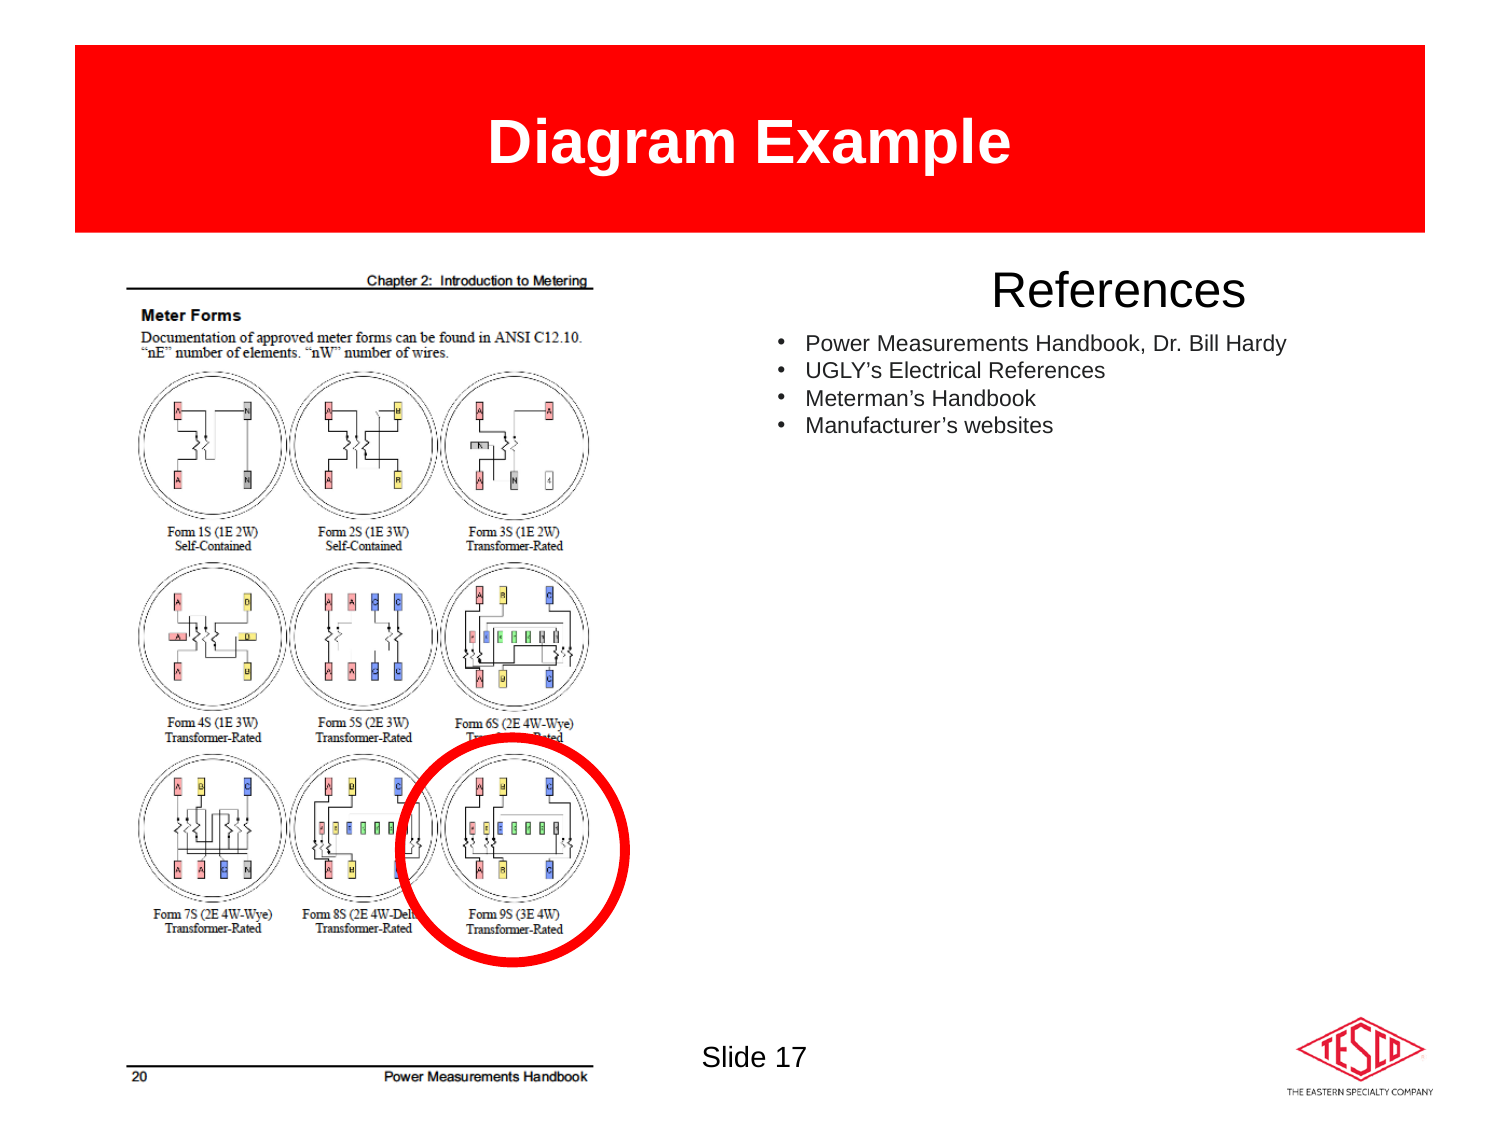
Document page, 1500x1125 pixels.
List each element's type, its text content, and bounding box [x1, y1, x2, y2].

picture [1287, 1011, 1435, 1102]
title Diagram Example [75, 45, 1425, 233]
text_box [24, 251, 685, 1105]
text_box Power Measurements Handbook, Dr. Bill Hardy UGLY’s Electrical References Meterman’s Handbook Manufacturer’s websites [762, 320, 1485, 446]
text_box References [737, 249, 1500, 325]
